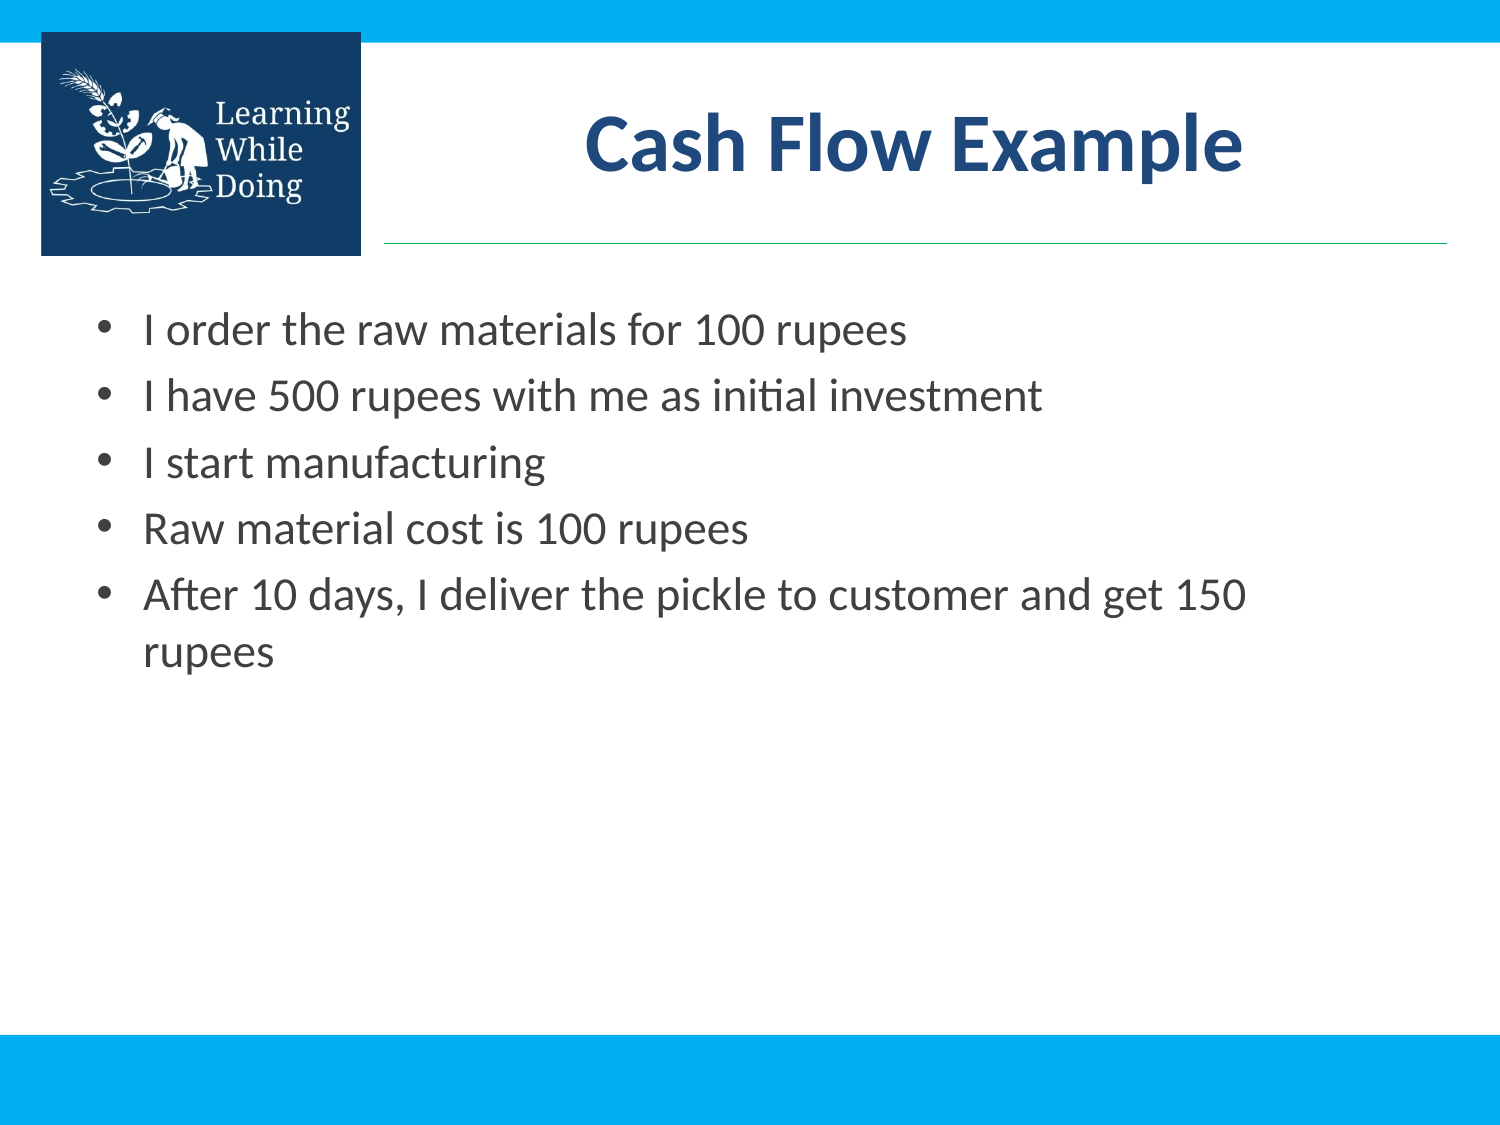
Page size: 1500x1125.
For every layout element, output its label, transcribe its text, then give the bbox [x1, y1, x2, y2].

picture [41, 33, 361, 256]
title Cash Flow Example [383, 44, 1447, 232]
list I order the raw materials for 100 rupees I have 500 rupees with me as initial investment I start manufacturing Raw material cost is 100 rupees After 10 days, I deliver the pickle to customer and get 150 rupees [81, 290, 1405, 686]
